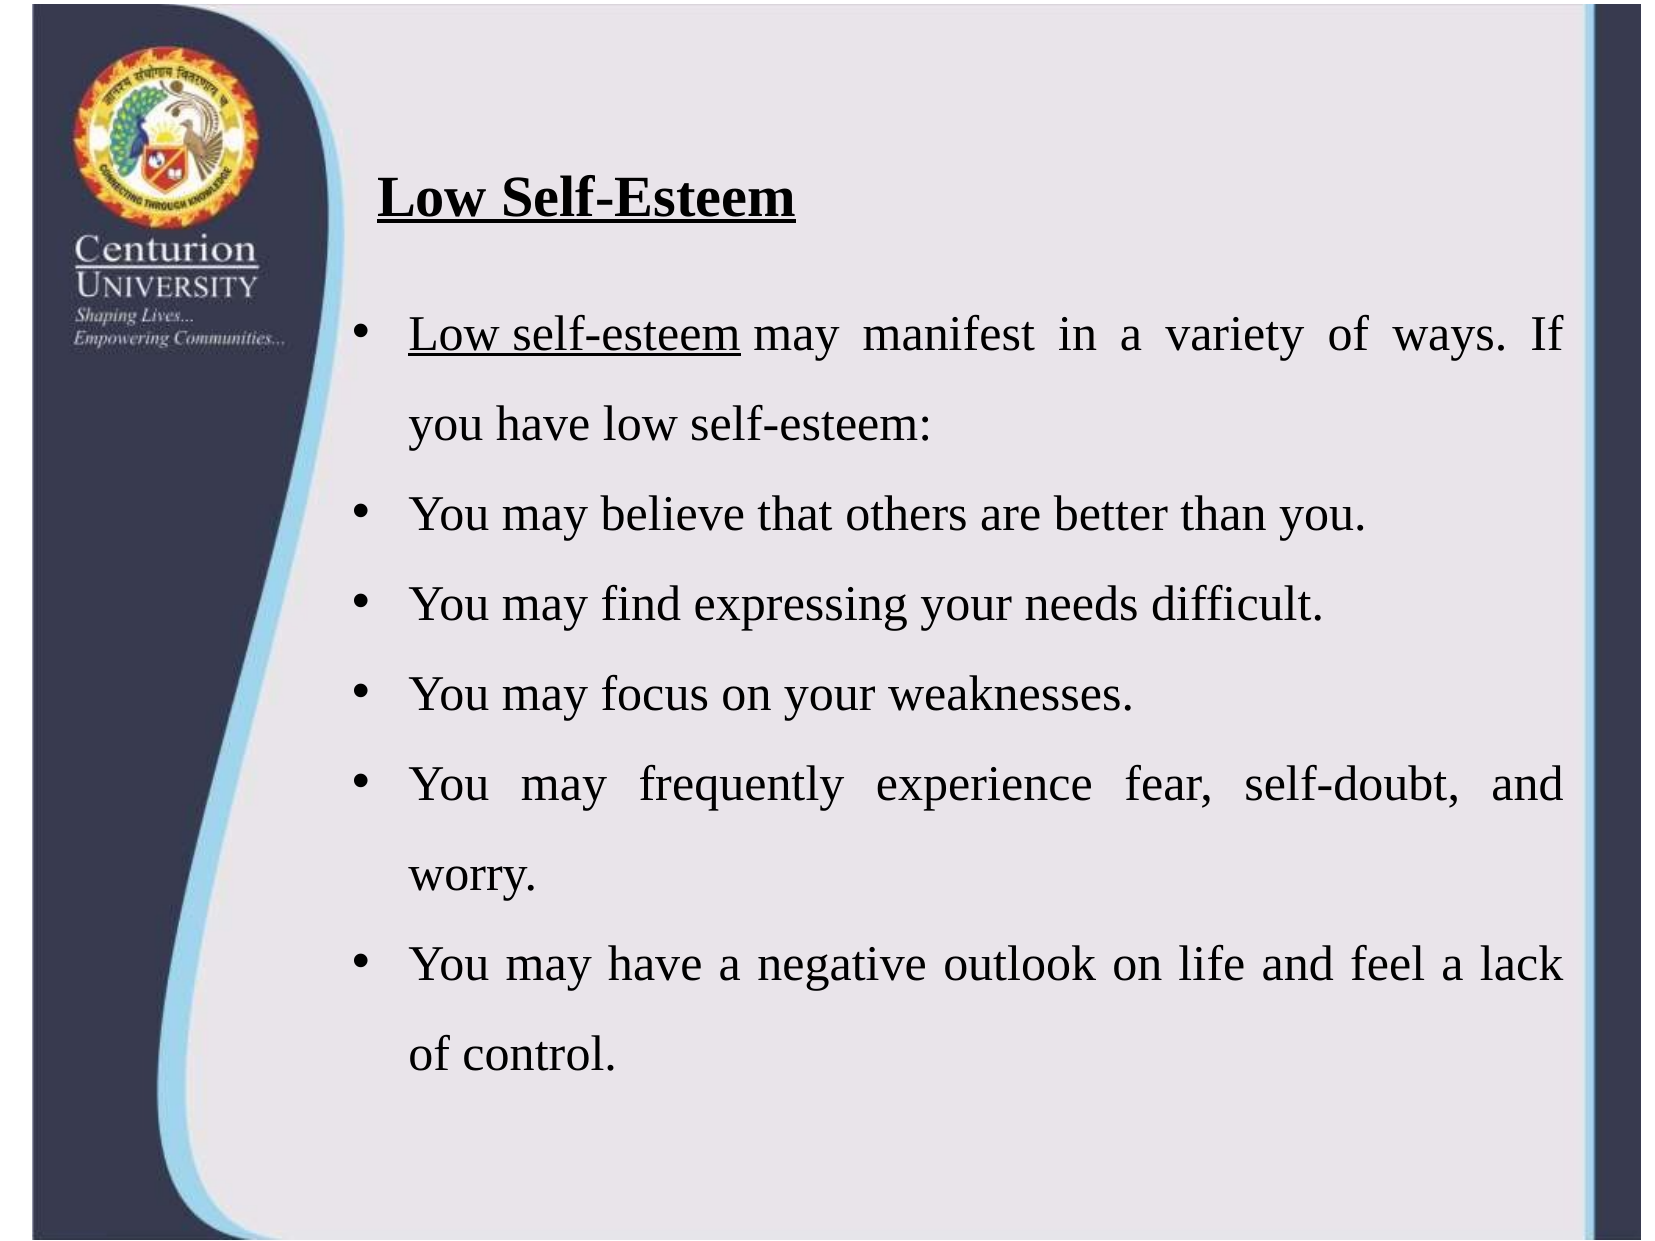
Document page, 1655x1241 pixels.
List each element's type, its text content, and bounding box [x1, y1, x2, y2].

picture [32, 4, 1641, 1240]
list Low self-esteem may manifest in a variety of ways. If you have low self-esteem: You may believe that others are better than you. You may find expressing your needs difficult. You may focus on your weaknesses. You may frequently experience fear, self-doubt, and worry. You may have a negative outlook on life and feel a lack of control. [352, 270, 1565, 1089]
title Low Self-Esteem [377, 157, 1263, 270]
